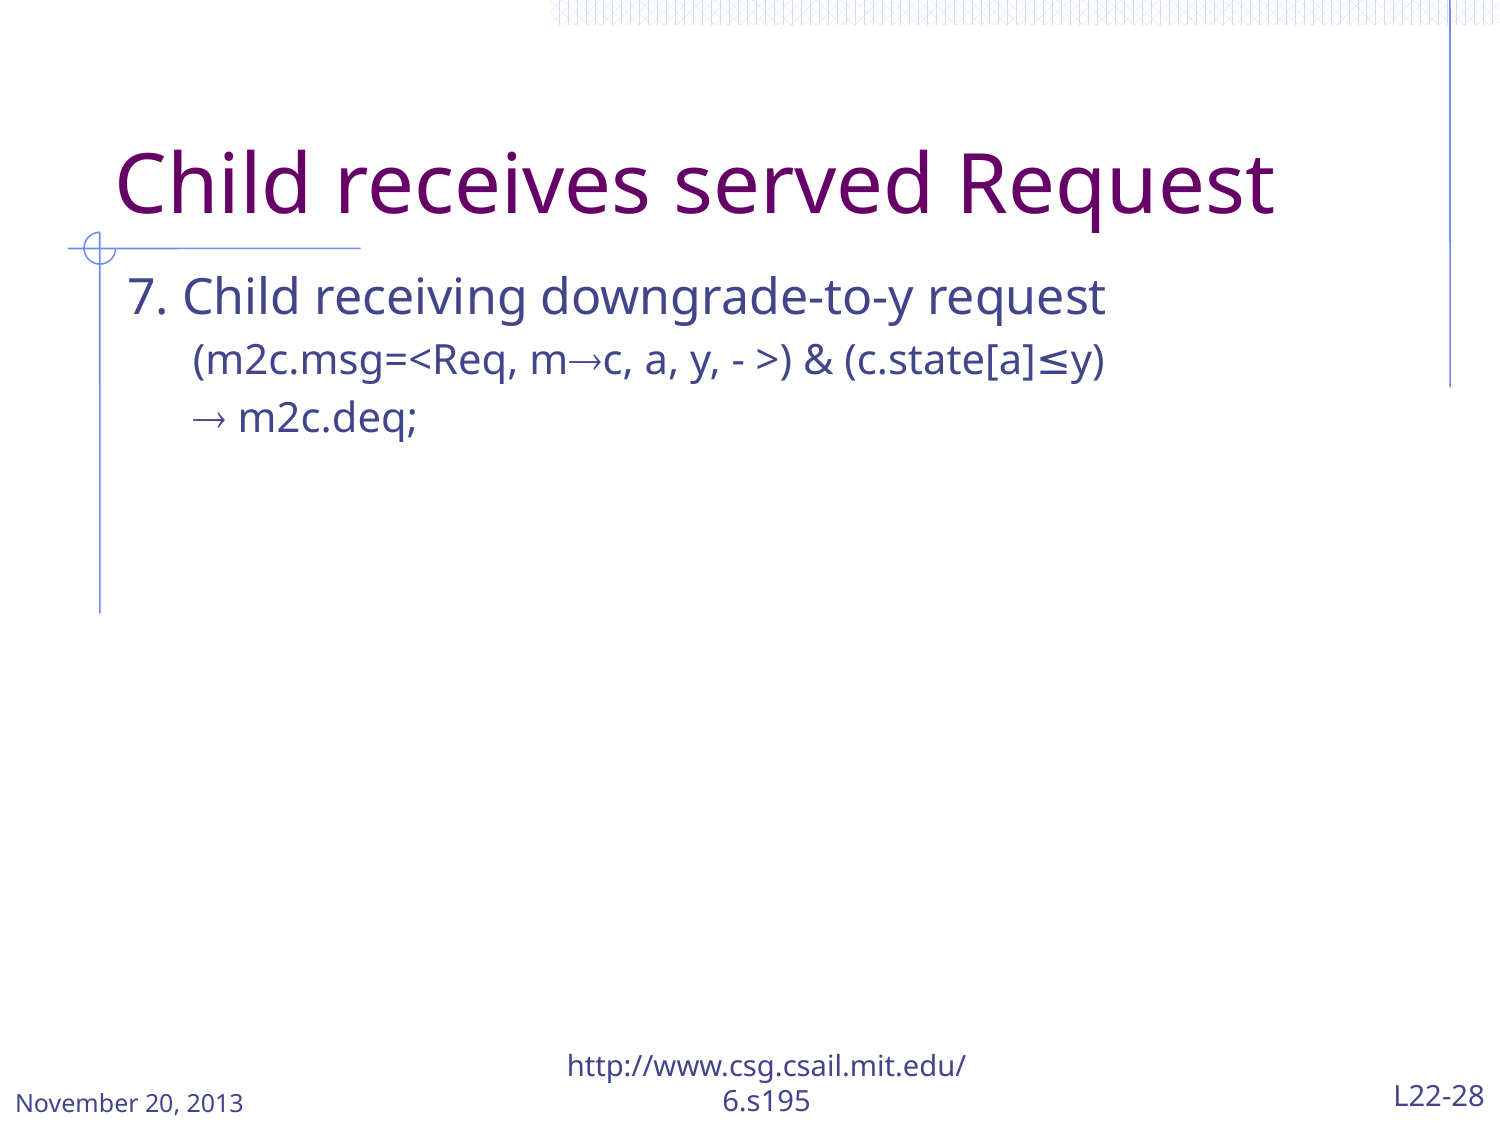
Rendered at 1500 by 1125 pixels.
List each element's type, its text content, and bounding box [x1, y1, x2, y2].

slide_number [0, 1049, 313, 1125]
list 7. Child receiving downgrade-to-y request (m2c.msg=<Req, mc, a, y, - >) & (c.state[a]≤y)  m2c.deq; [112, 256, 1352, 1025]
title Child receives served Request [99, 49, 1416, 238]
slide_number L22-28 [1187, 1049, 1500, 1125]
footer http://www.csg.csail.mit.edu/6.s195 [508, 1049, 1026, 1125]
